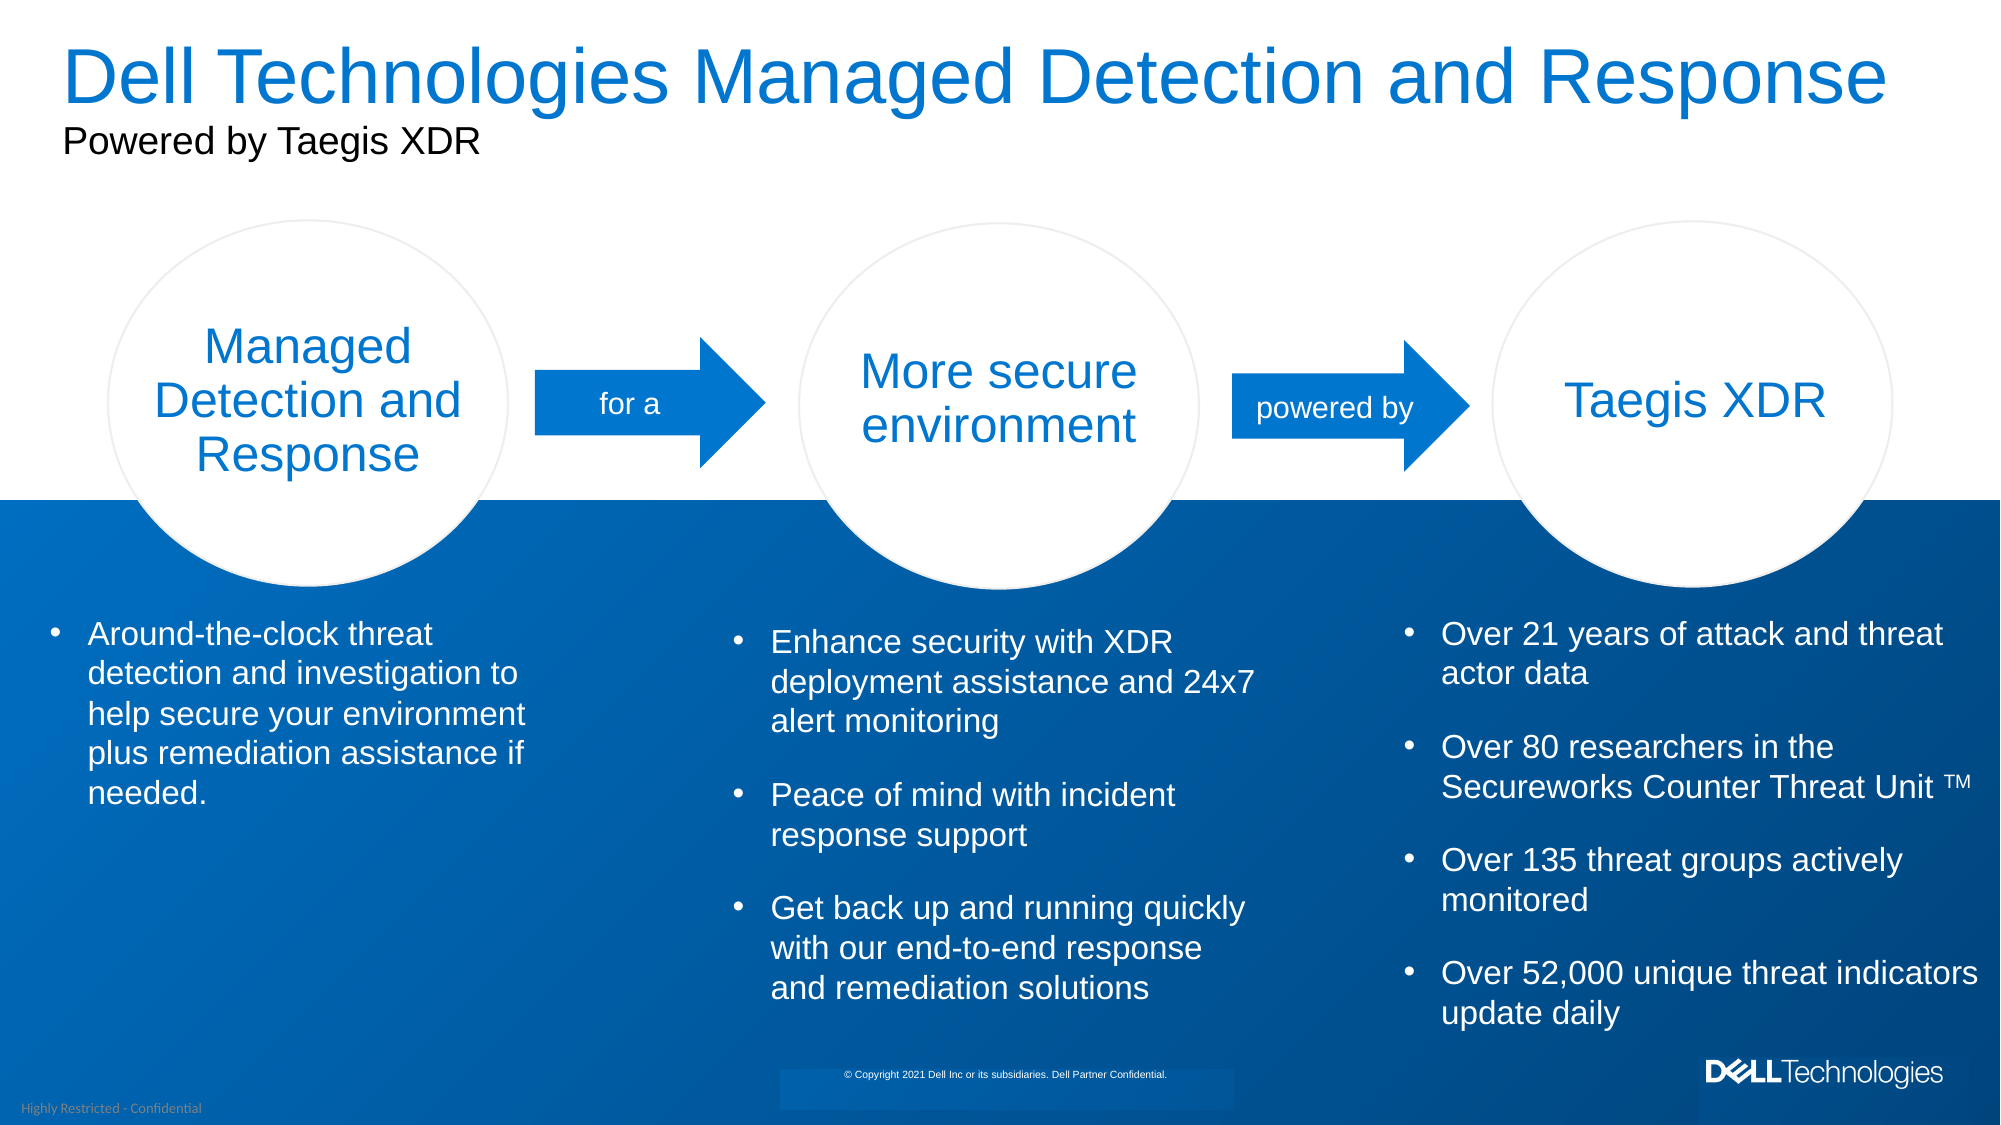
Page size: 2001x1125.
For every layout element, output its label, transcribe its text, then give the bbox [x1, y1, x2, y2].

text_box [107, 220, 508, 586]
text_box Around-the-clock threat detection and investigation to help secure your environment plus remediation assistance if needed. [49, 611, 567, 852]
text_box powered by [1232, 340, 1470, 472]
text_box Enhance security with XDR deployment assistance and 24x7 alert monitoring Peace of mind with incident response support Get back up and running quickly with our end-to-end response and remediation solutions [732, 619, 1266, 1006]
title Dell Technologies Managed Detection and Response Powered by Taegis XDR [62, 36, 1938, 164]
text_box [1492, 221, 1893, 587]
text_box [798, 223, 1199, 589]
text_box Over 21 years of attack and threat actor data Over 80 researchers in the Secureworks Counter Threat Unit TM Over 135 threat groups actively monitored Over 52,000 unique threat indicators update daily [1403, 611, 1993, 1032]
picture [780, 1069, 1234, 1110]
text_box for a [534, 336, 766, 469]
picture [1699, 1057, 1969, 1125]
